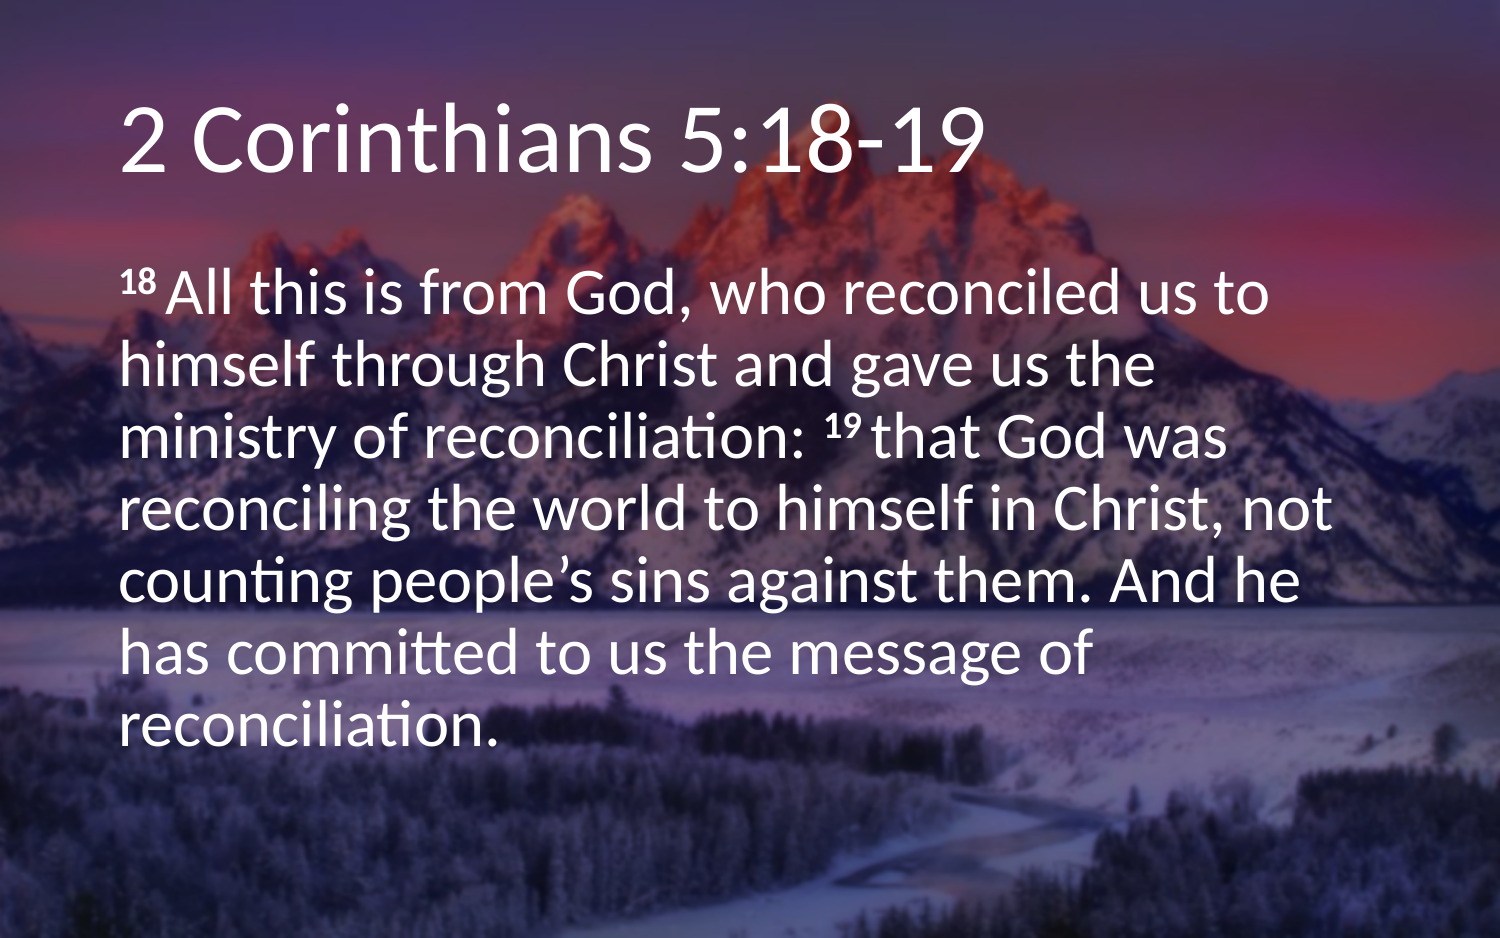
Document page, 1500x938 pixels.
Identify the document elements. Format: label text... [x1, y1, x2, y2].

list 18 All this is from God, who reconciled us to himself through Christ and gave us the ministry of reconciliation: 19 that God was reconciling the world to himself in Christ, not counting people’s sins against them. And he has committed to us the message of reconciliation. [103, 249, 1397, 845]
title 2 Corinthians 5:18-19 [103, 49, 1397, 232]
picture [0, 0, 1500, 938]
